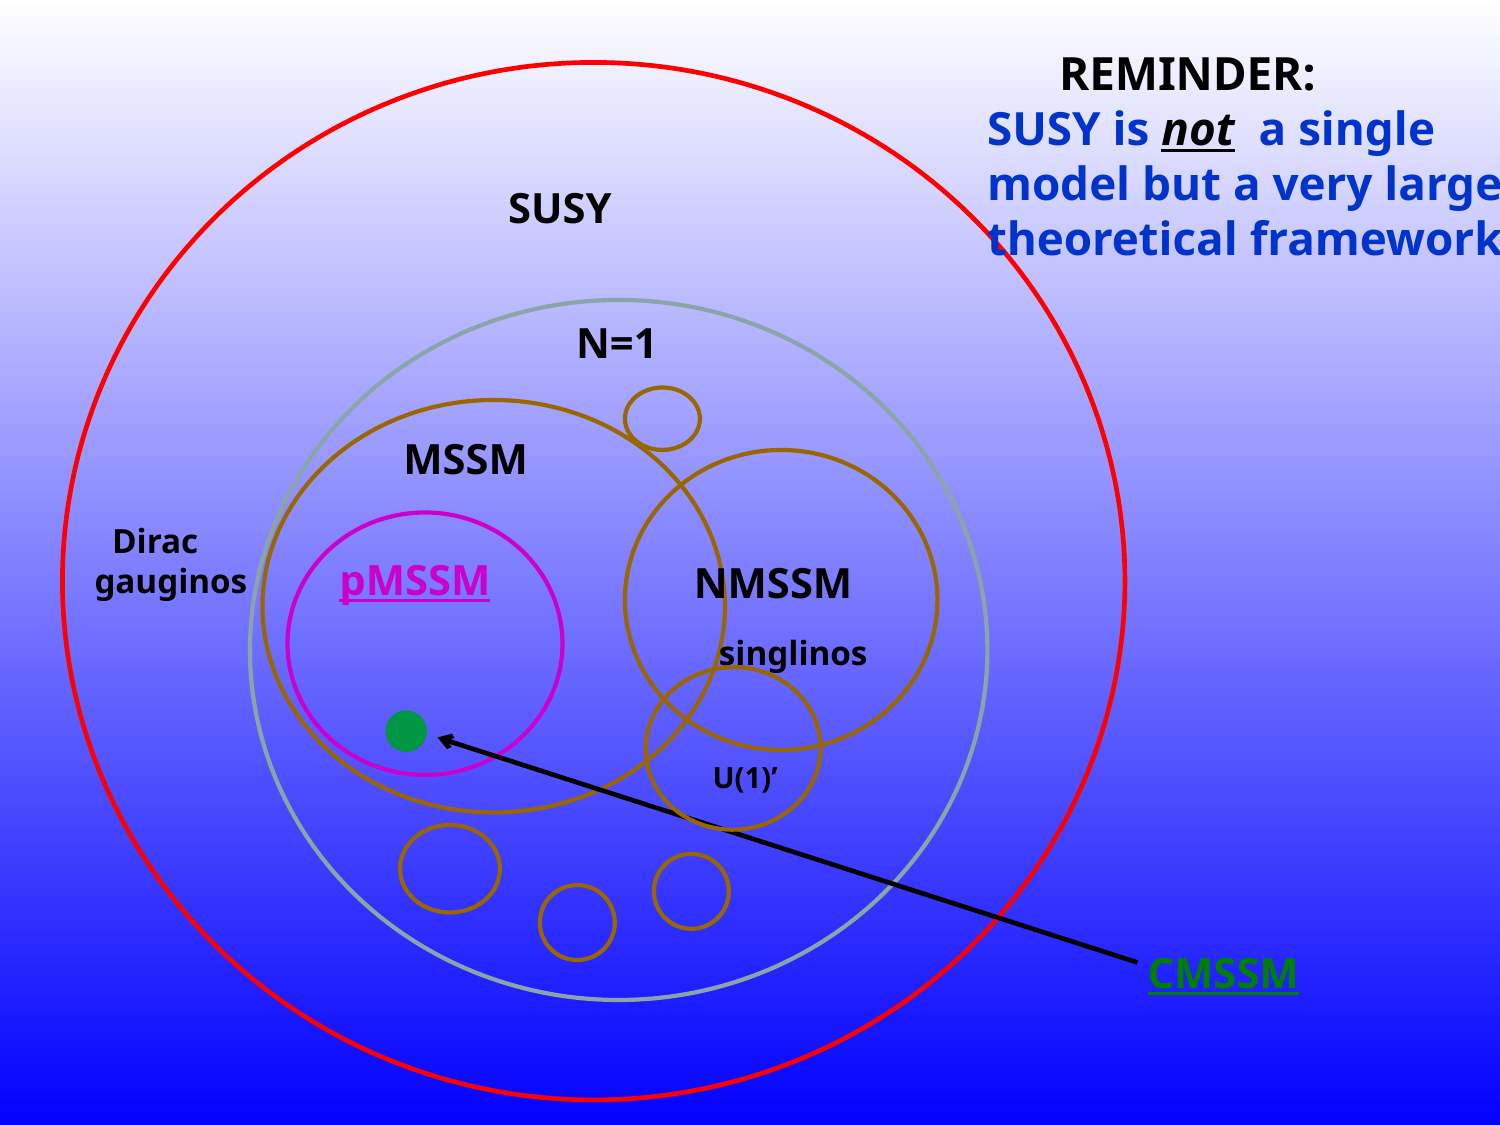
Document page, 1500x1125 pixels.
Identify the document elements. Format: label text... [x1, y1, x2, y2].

text_box SUSY [493, 174, 627, 240]
text_box CMSSM [1132, 939, 1314, 1005]
text_box [468, 972, 769, 1003]
text_box [285, 510, 565, 778]
text_box [644, 665, 822, 735]
text_box [385, 710, 428, 753]
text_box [437, 737, 1138, 963]
text_box NMSSM [679, 549, 868, 615]
text_box [247, 607, 432, 955]
text_box [60, 60, 1128, 1102]
text_box N=1 [561, 309, 673, 375]
text_box REMINDER: SUSY is not a single model but a very large theoretical framework [972, 37, 1500, 273]
text_box [260, 397, 681, 808]
text_box Dirac gauginos [79, 512, 263, 607]
text_box [263, 297, 990, 735]
text_box [397, 825, 432, 912]
text_box [622, 447, 940, 735]
text_box singlinos [704, 624, 883, 680]
text_box [622, 385, 703, 453]
